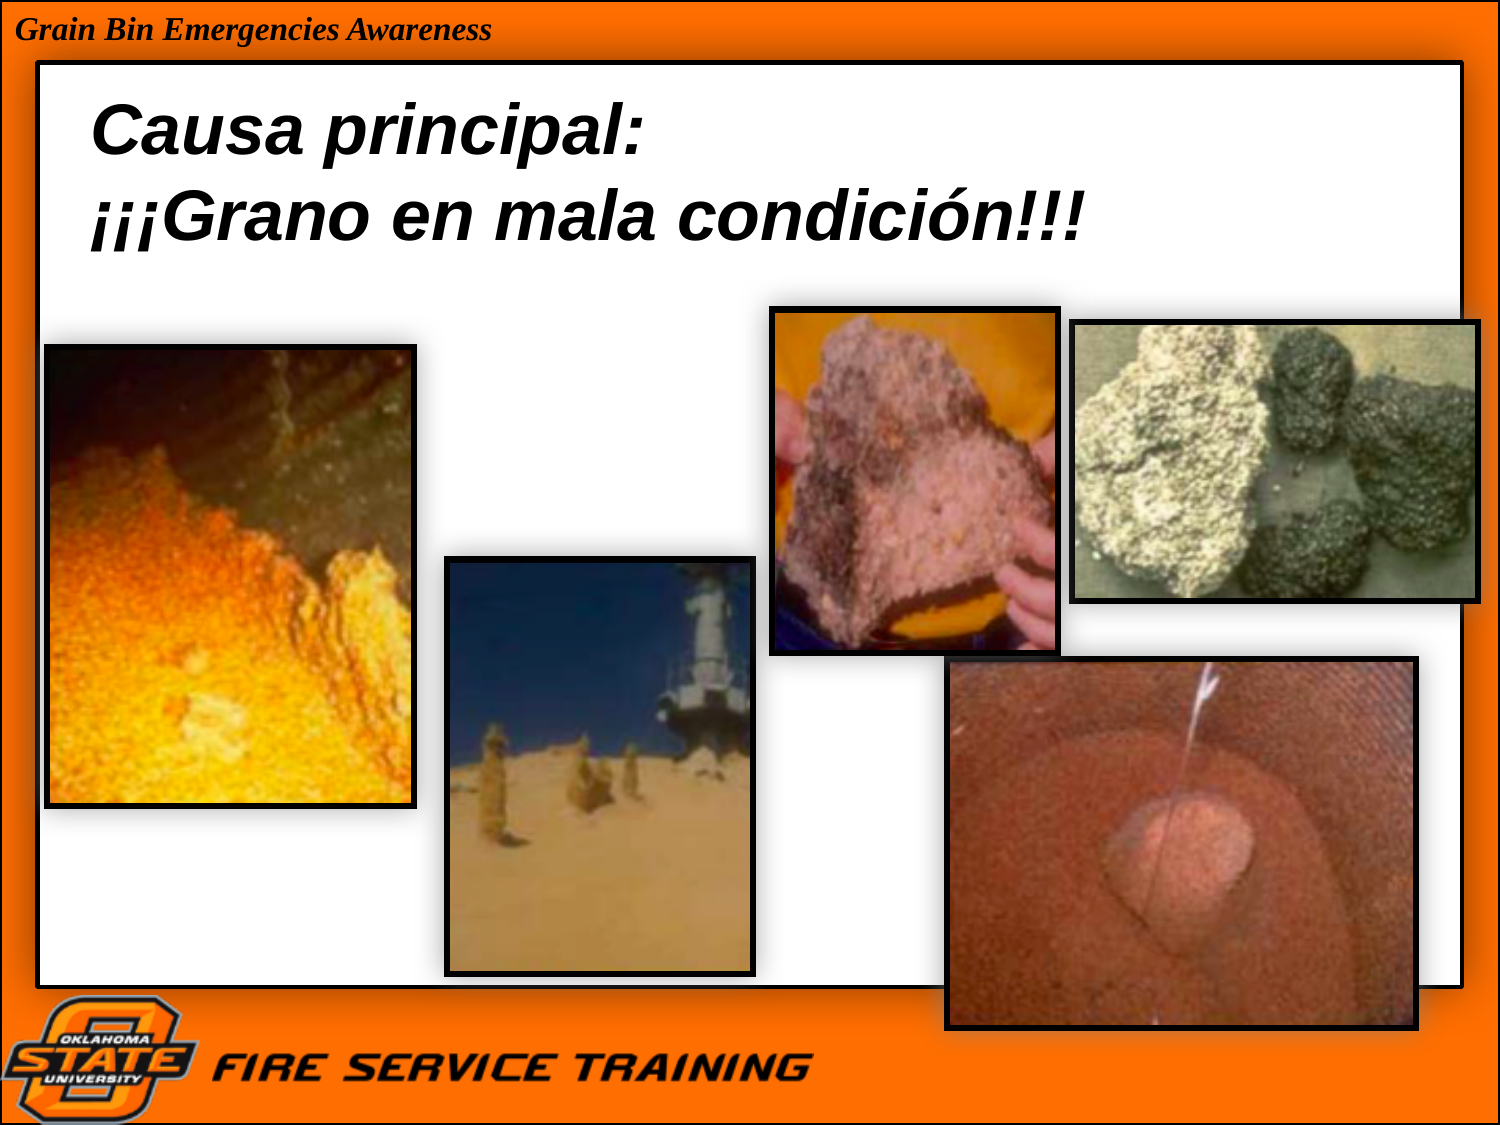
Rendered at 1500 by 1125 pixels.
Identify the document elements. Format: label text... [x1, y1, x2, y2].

title Causa principal: ¡¡¡Grano en mala condición!!! [75, 75, 1425, 263]
picture [1074, 324, 1476, 599]
picture [49, 349, 412, 804]
picture [449, 562, 751, 971]
picture [0, 995, 200, 1125]
picture [949, 662, 1414, 1026]
picture [212, 1049, 814, 1088]
picture [774, 312, 1056, 651]
